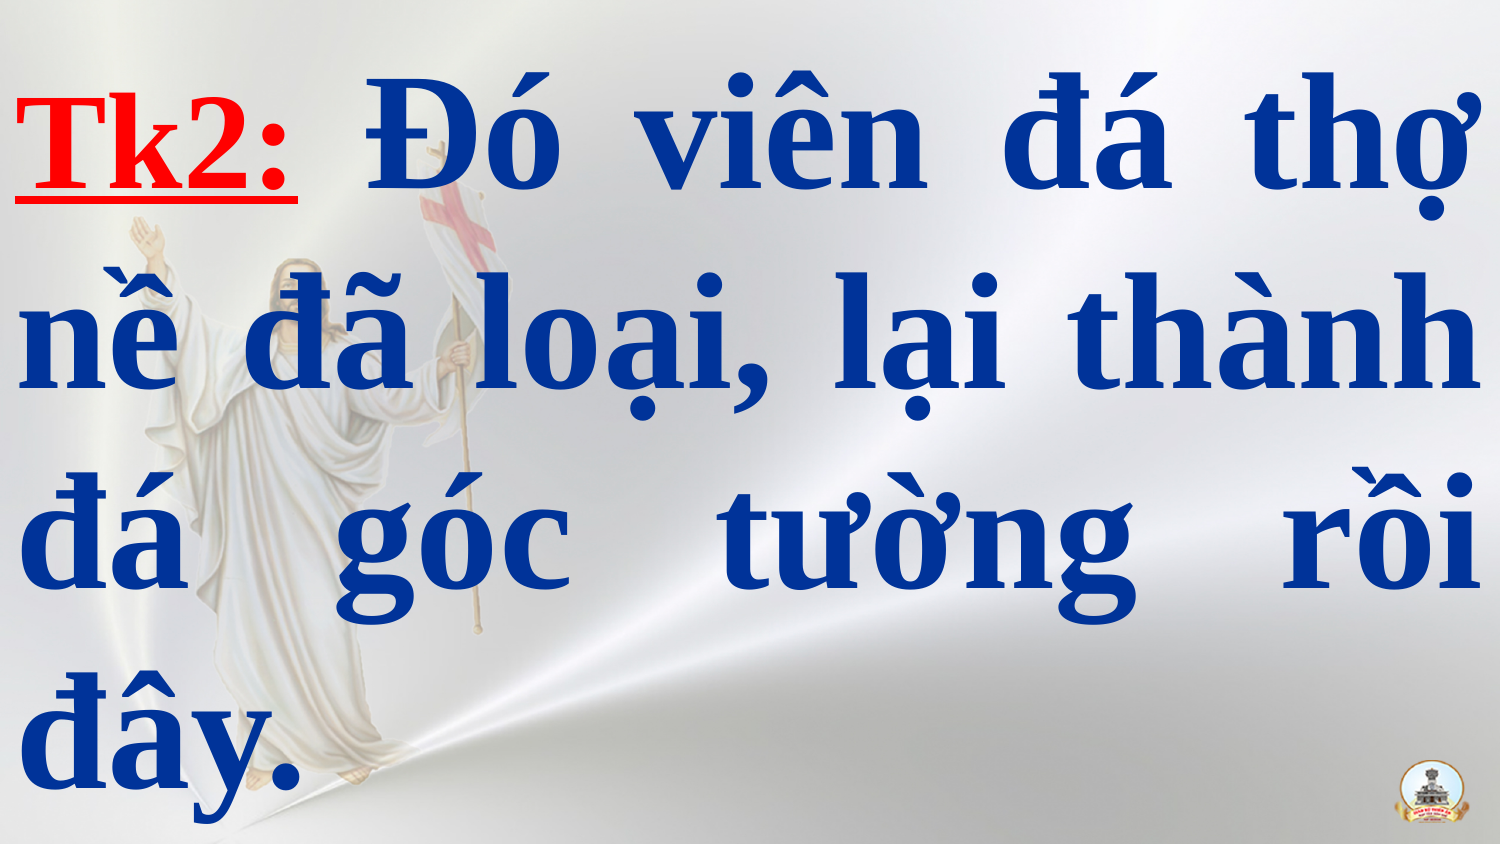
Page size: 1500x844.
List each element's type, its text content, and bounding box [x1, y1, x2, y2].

title Tk2: Đó viên đá thợ nề đã loại, lại thành đá góc tường rồi đây. [0, 0, 1500, 844]
